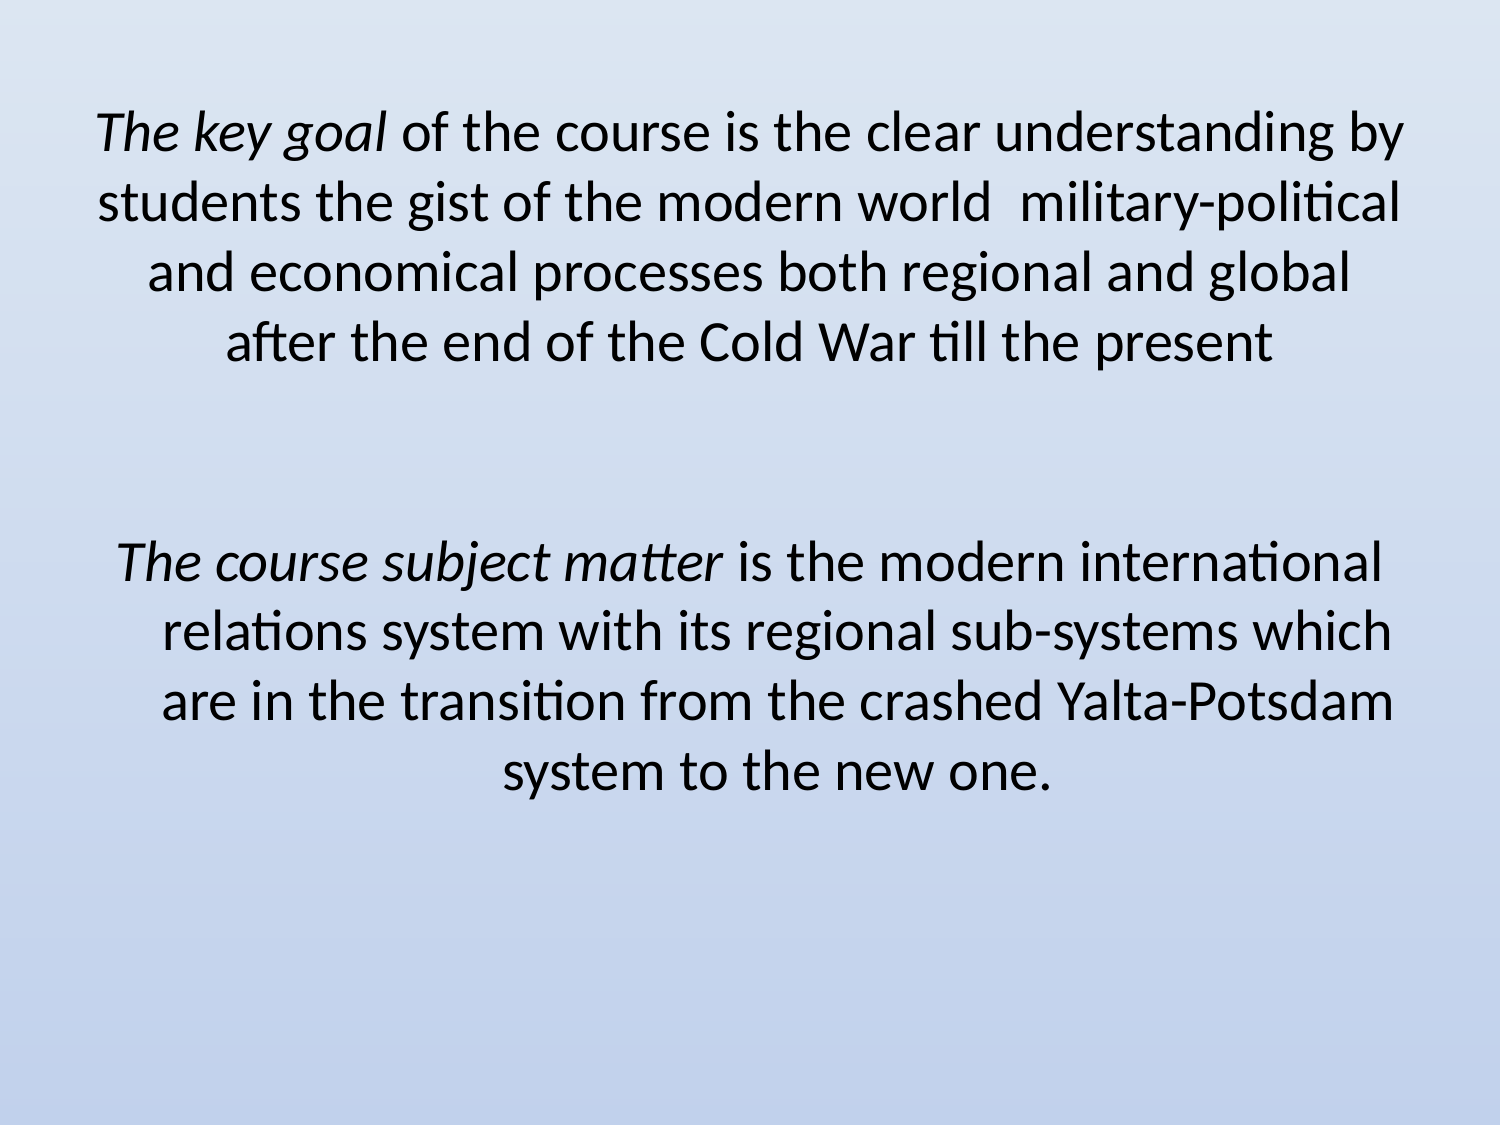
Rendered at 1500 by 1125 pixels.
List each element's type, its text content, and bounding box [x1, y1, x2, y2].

title The key goal of the course is the clear understanding by students the gist of the modern world military-political and economical processes both regional and global after the end of the Cold War till the present [75, 45, 1425, 421]
list The course subject matter is the modern international relations system with its regional sub-systems which are in the transition from the crashed Yalta-Potsdam system to the new one. [75, 515, 1425, 1005]
